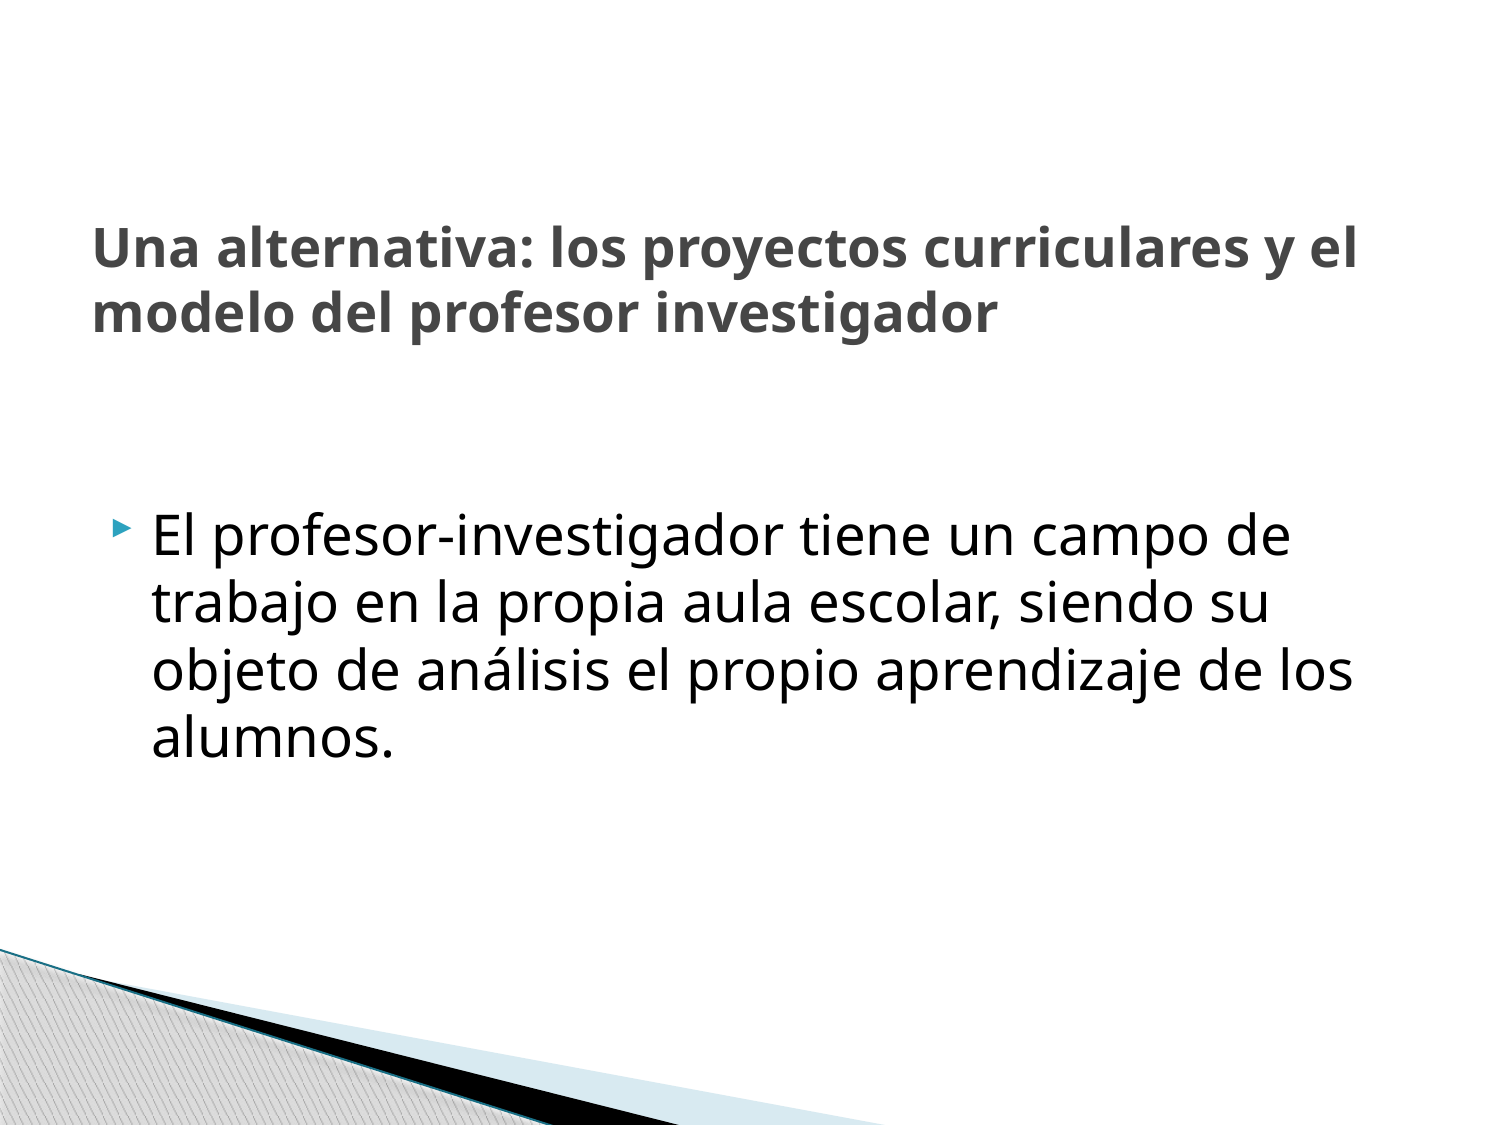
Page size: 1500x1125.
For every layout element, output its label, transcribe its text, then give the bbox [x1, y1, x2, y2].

title Una alternativa: los proyectos curriculares y el modelo del profesor investigador [76, 184, 1427, 372]
list El profesor-investigador tiene un campo de trabajo en la propia aula escolar, siendo su objeto de análisis el propio aprendizaje de los alumnos. [76, 491, 1427, 1125]
